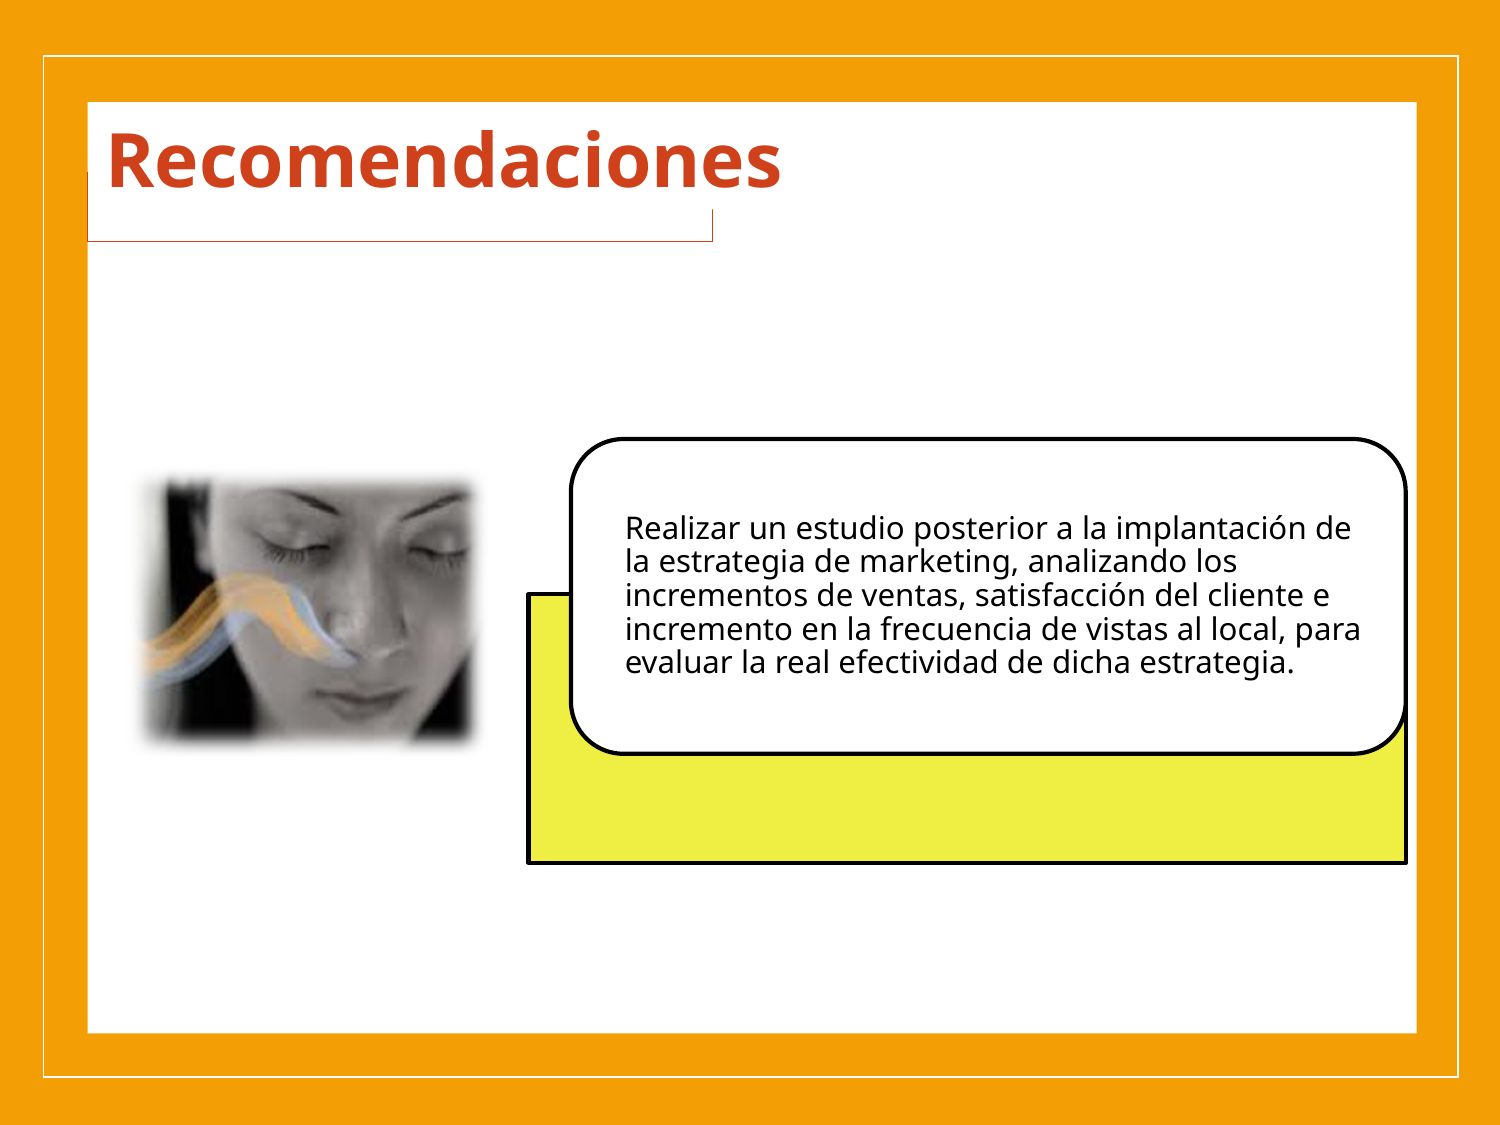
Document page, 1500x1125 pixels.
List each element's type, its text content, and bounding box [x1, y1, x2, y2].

picture [125, 466, 489, 758]
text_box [528, 316, 1407, 984]
text_box Recomendaciones [88, 104, 800, 210]
